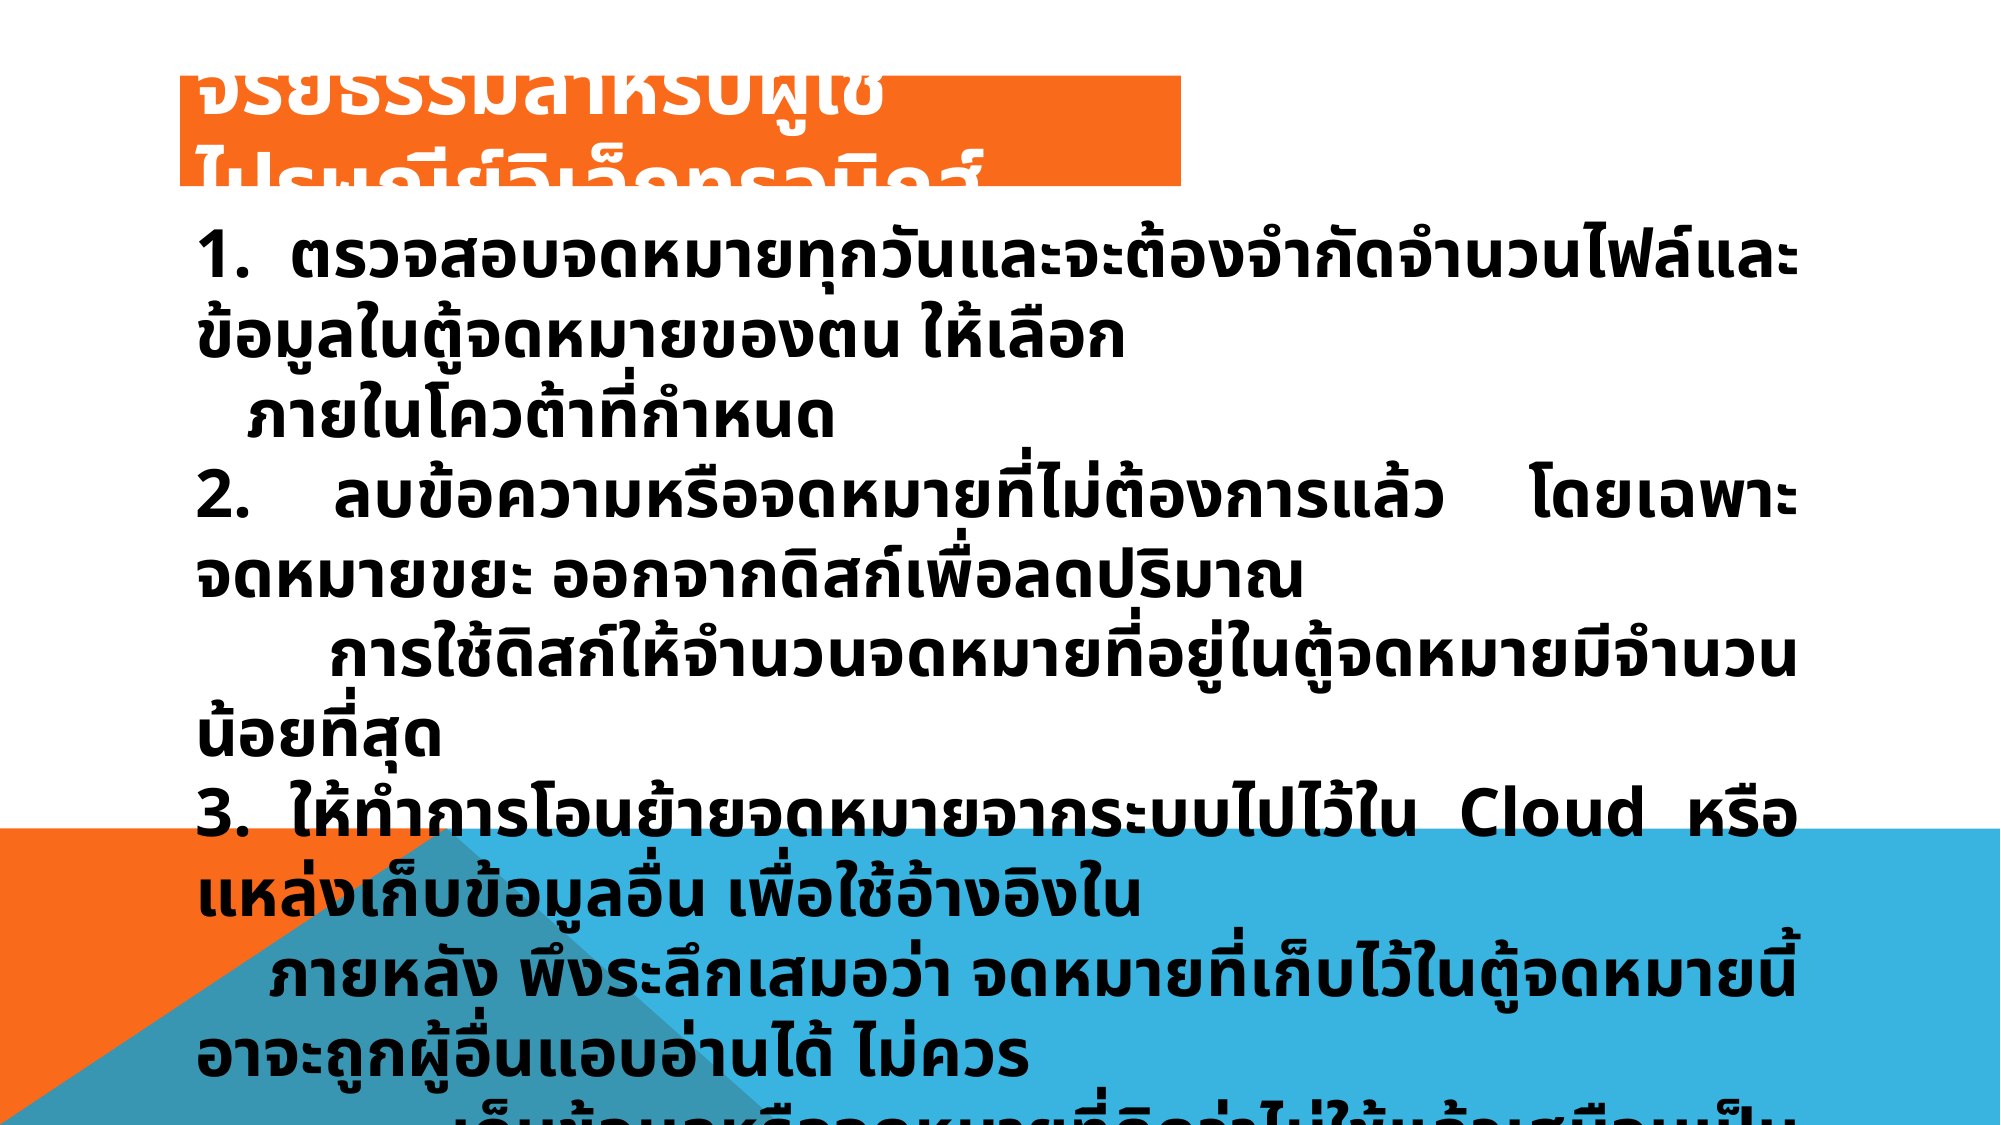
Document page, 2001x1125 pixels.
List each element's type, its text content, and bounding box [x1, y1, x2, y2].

title จริยธรรมสำหรับผู้ใช้ไปรษณีย์อิเล็กทรอนิกส์ [180, 75, 1181, 187]
list 1. ตรวจสอบจดหมายทุกวันและจะต้องจำกัดจำนวนไฟล์และข้อมูลในตู้จดหมายของตน ให้เลือก ภายในโควต้าที่กำหนด 2. ลบข้อความหรือจดหมายที่ไม่ต้องการแล้ว โดยเฉพาะจดหมายขยะ ออกจากดิสก์เพื่อลดปริมาณ การใช้ดิสก์ให้จำนวนจดหมายที่อยู่ในตู้จดหมายมีจำนวนน้อยที่สุด 3. ให้ทำการโอนย้ายจดหมายจากระบบไปไว้ใน Cloud หรือแหล่งเก็บข้อมูลอื่น เพื่อใช้อ้างอิงใน ภายหลัง พึงระลึกเสมอว่า จดหมายที่เก็บไว้ในตู้จดหมายนี้อาจะถูกผู้อื่นแอบอ่านได้ ไม่ควร เก็บข้อมูลหรือจดหมายที่คิดว่าไม่ใช้แล้วเสมือนเป็นประกาศไว้ในตู้จดหมาย [180, 202, 1816, 819]
